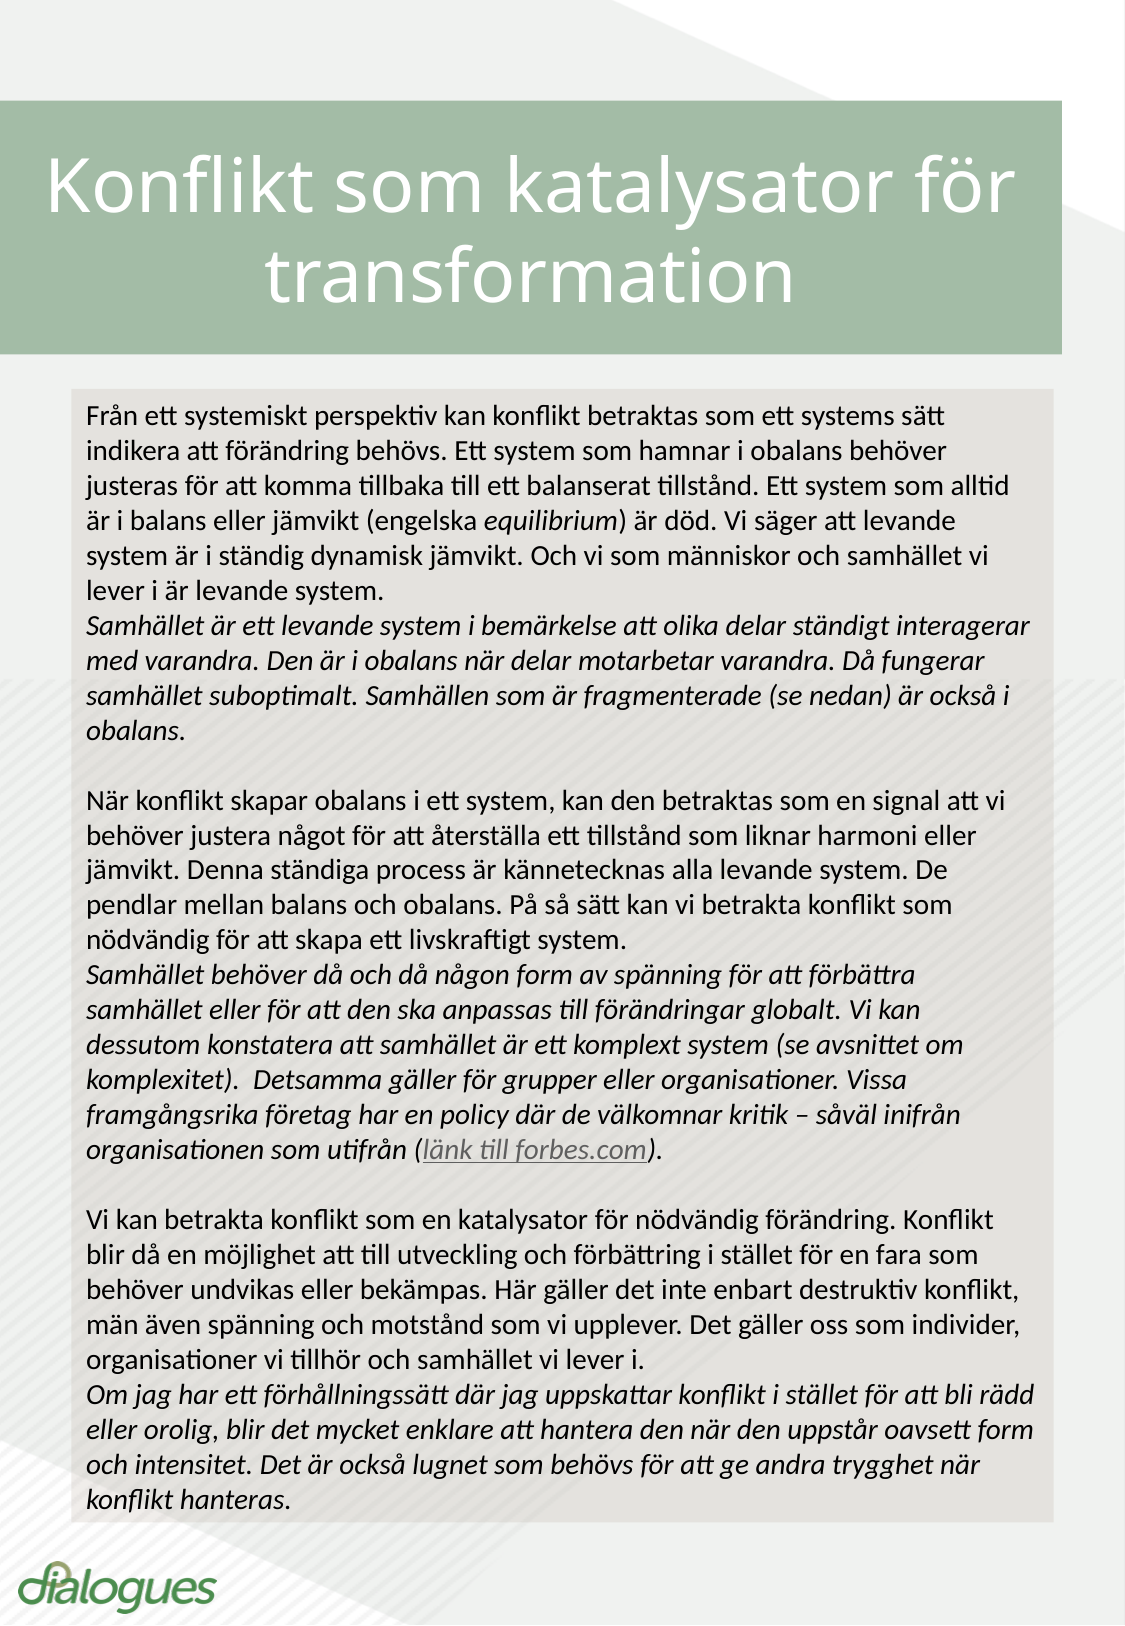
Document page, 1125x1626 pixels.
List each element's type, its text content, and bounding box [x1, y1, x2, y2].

text_box Från ett systemiskt perspektiv kan konflikt betraktas som ett systems sätt indikera att förändring behövs. Ett system som hamnar i obalans behöver justeras för att komma tillbaka till ett balanserat tillstånd. Ett system som alltid är i balans eller jämvikt (engelska equilibrium) är död. Vi säger att levande system är i ständig dynamisk jämvikt. Och vi som människor och samhället vi lever i är levande system. Samhället är ett levande system i bemärkelse att olika delar ständigt interagerar med varandra. Den är i obalans när delar motarbetar varandra. Då fungerar samhället suboptimalt. Samhällen som är fragmenterade (se nedan) är också i obalans. När konflikt skapar obalans i ett system, kan den betraktas som en signal att vi behöver justera något för att återställa ett tillstånd som liknar harmoni eller jämvikt. Denna ständiga process är kännetecknas alla levande system. De pendlar mellan balans och obalans. På så sätt kan vi betrakta konflikt som nödvändig för att skapa ett livskraftigt system. Samhället behöver då och då någon form av spänning för att förbättra samhället eller för att den ska anpassas till förändringar globalt. Vi kan dessutom konstatera att samhället är ett komplext system (se avsnittet om komplexitet). Detsamma gäller för grupper eller organisationer. Vissa framgångsrika företag har en policy där de välkomnar kritik – såväl inifrån organisationen som utifrån (länk till forbes.com). Vi kan betrakta konflikt som en katalysator för nödvändig förändring. Konflikt blir då en möjlighet att till utveckling och förbättring i stället för en fara som behöver undvikas eller bekämpas. Här gäller det inte enbart destruktiv konflikt, män även spänning och motstånd som vi upplever. Det gäller oss som individer, organisationer vi tillhör och samhället vi lever i. Om jag har ett förhållningssätt där jag uppskattar konflikt i stället för att bli rädd eller orolig, blir det mycket enklare att hantera den när den uppstår oavsett form och intensitet. Det är också lugnet som behövs för att ge andra trygghet när konflikt hanteras. [71, 388, 1054, 1523]
picture [0, 0, 1125, 1625]
text_box Konflikt som katalysator för transformation [0, 100, 1063, 355]
